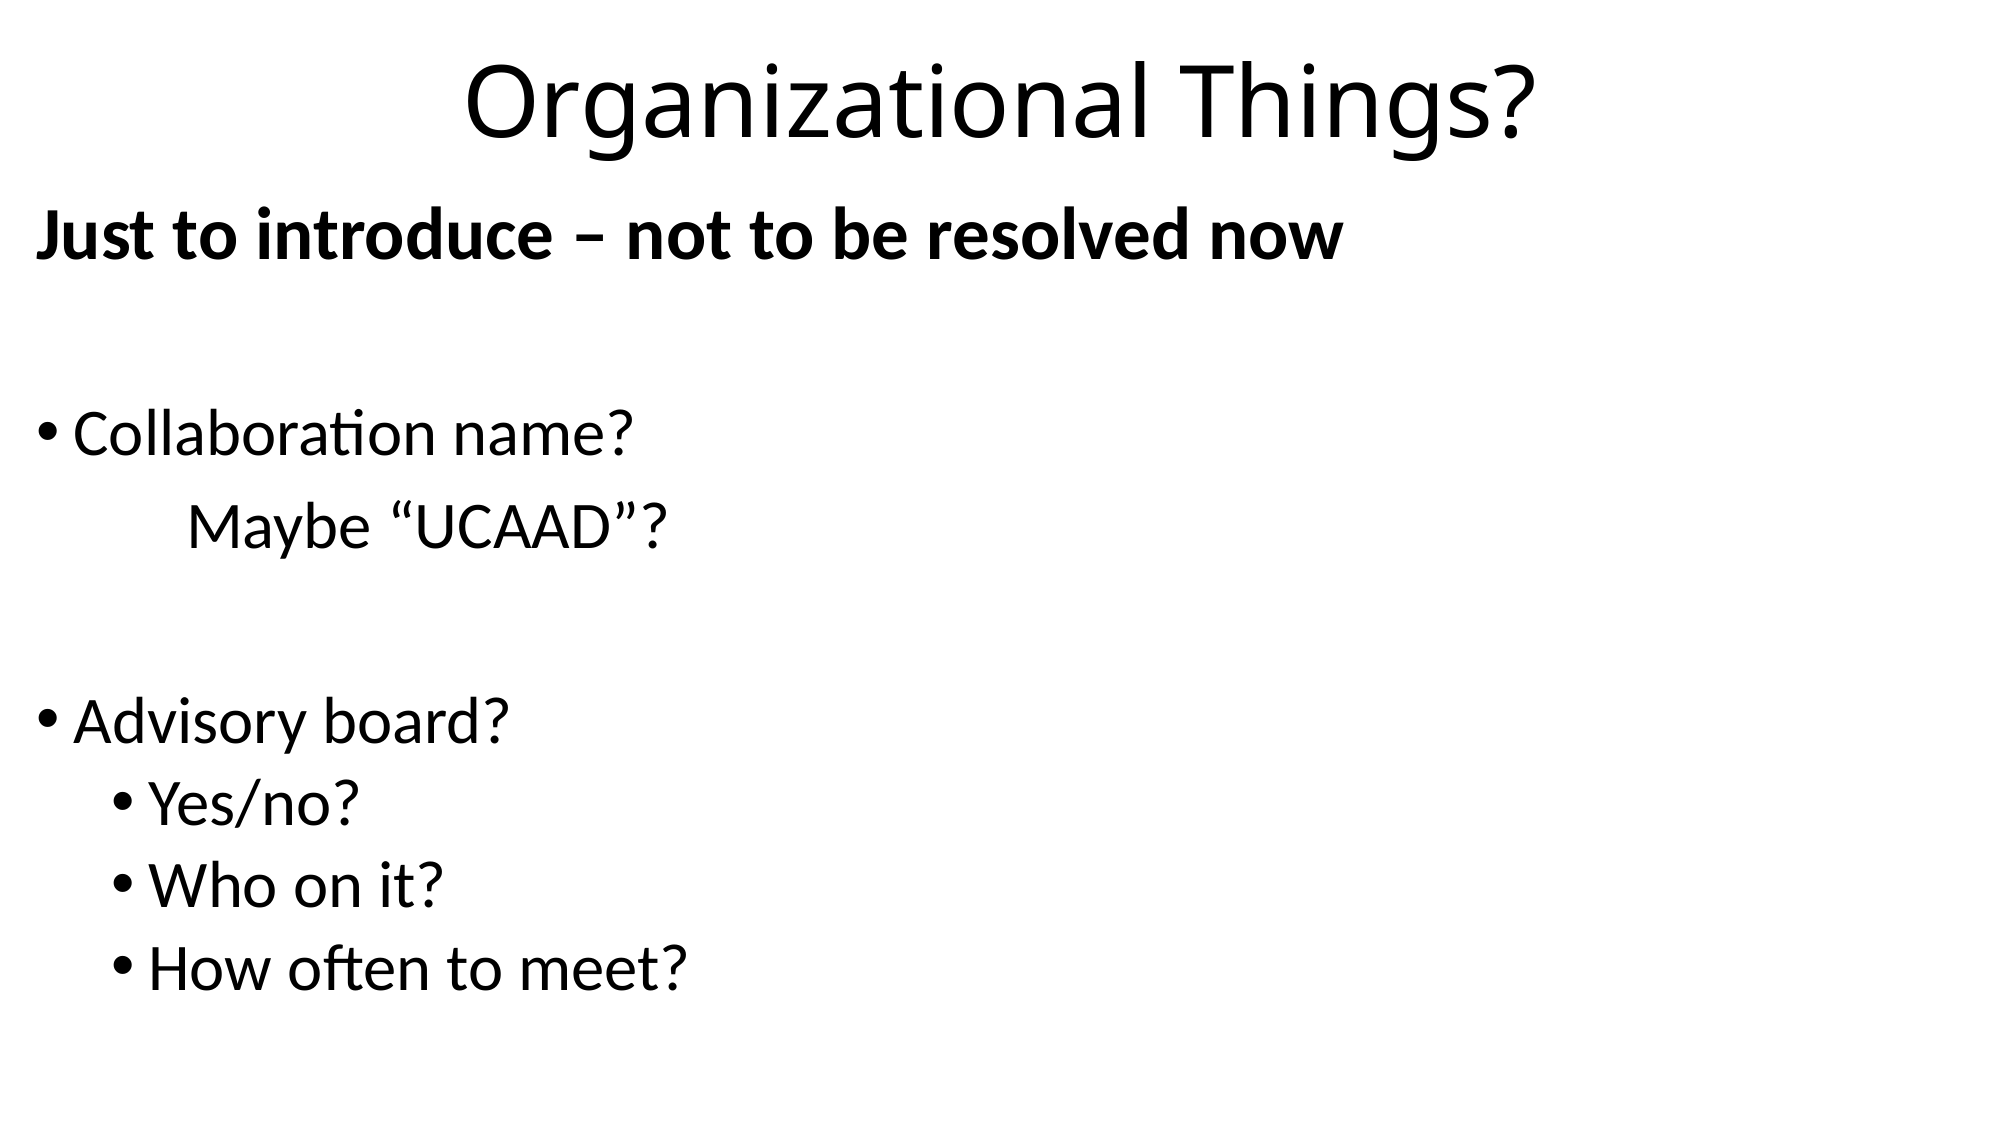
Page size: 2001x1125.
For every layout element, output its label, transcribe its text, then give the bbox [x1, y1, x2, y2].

list Just to introduce – not to be resolved now Collaboration name? Maybe “UCAAD”? Advisory board? Yes/no? Who on it? How often to meet? [21, 186, 1981, 1097]
title Organizational Things? [137, 0, 1863, 186]
